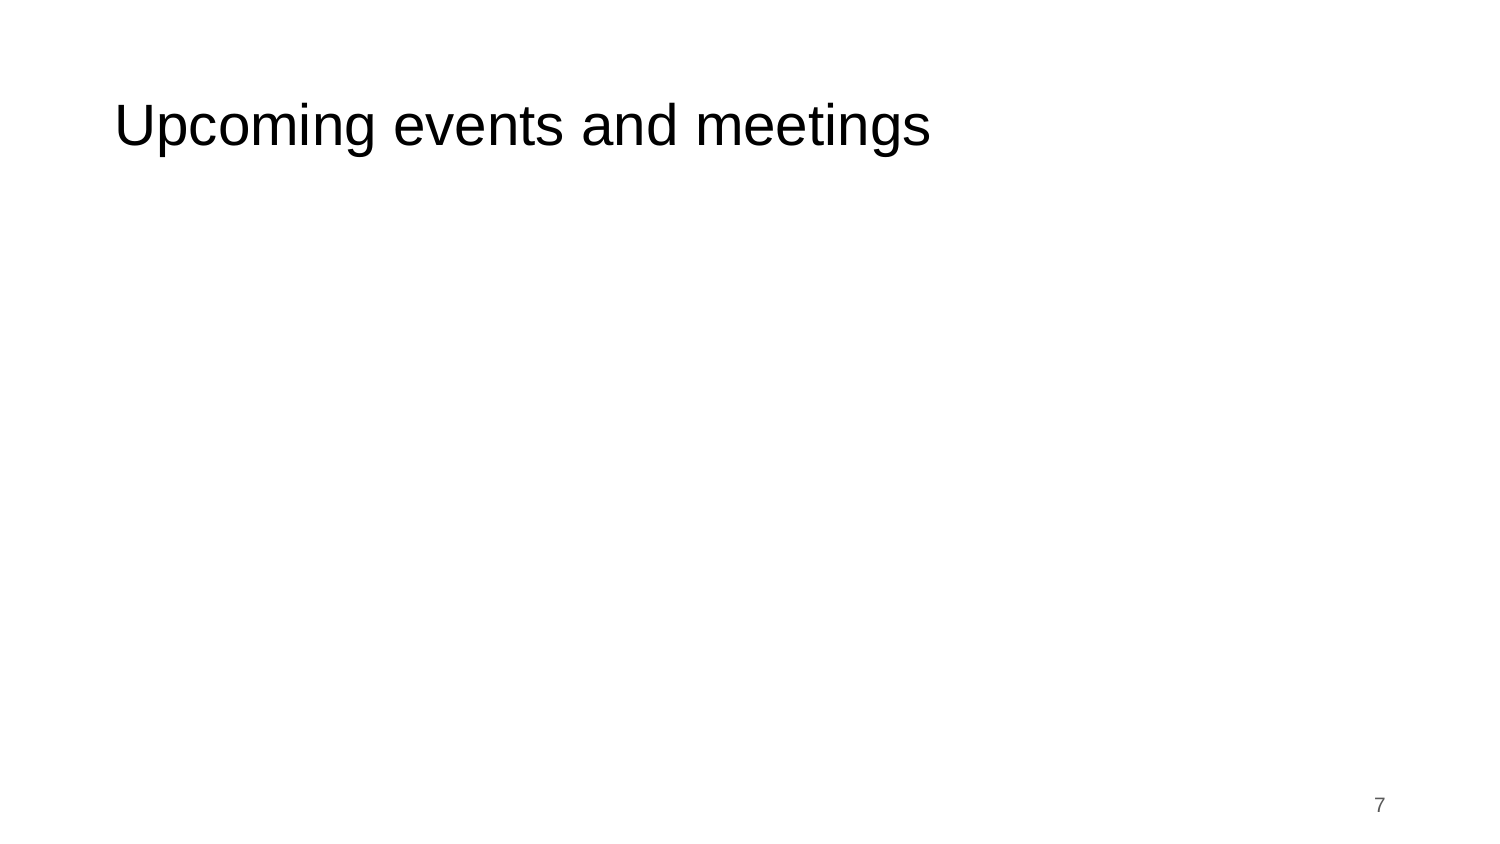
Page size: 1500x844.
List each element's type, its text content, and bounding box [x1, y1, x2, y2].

title Upcoming events and meetings [103, 44, 1397, 208]
slide_number ‹#› [1059, 782, 1397, 827]
